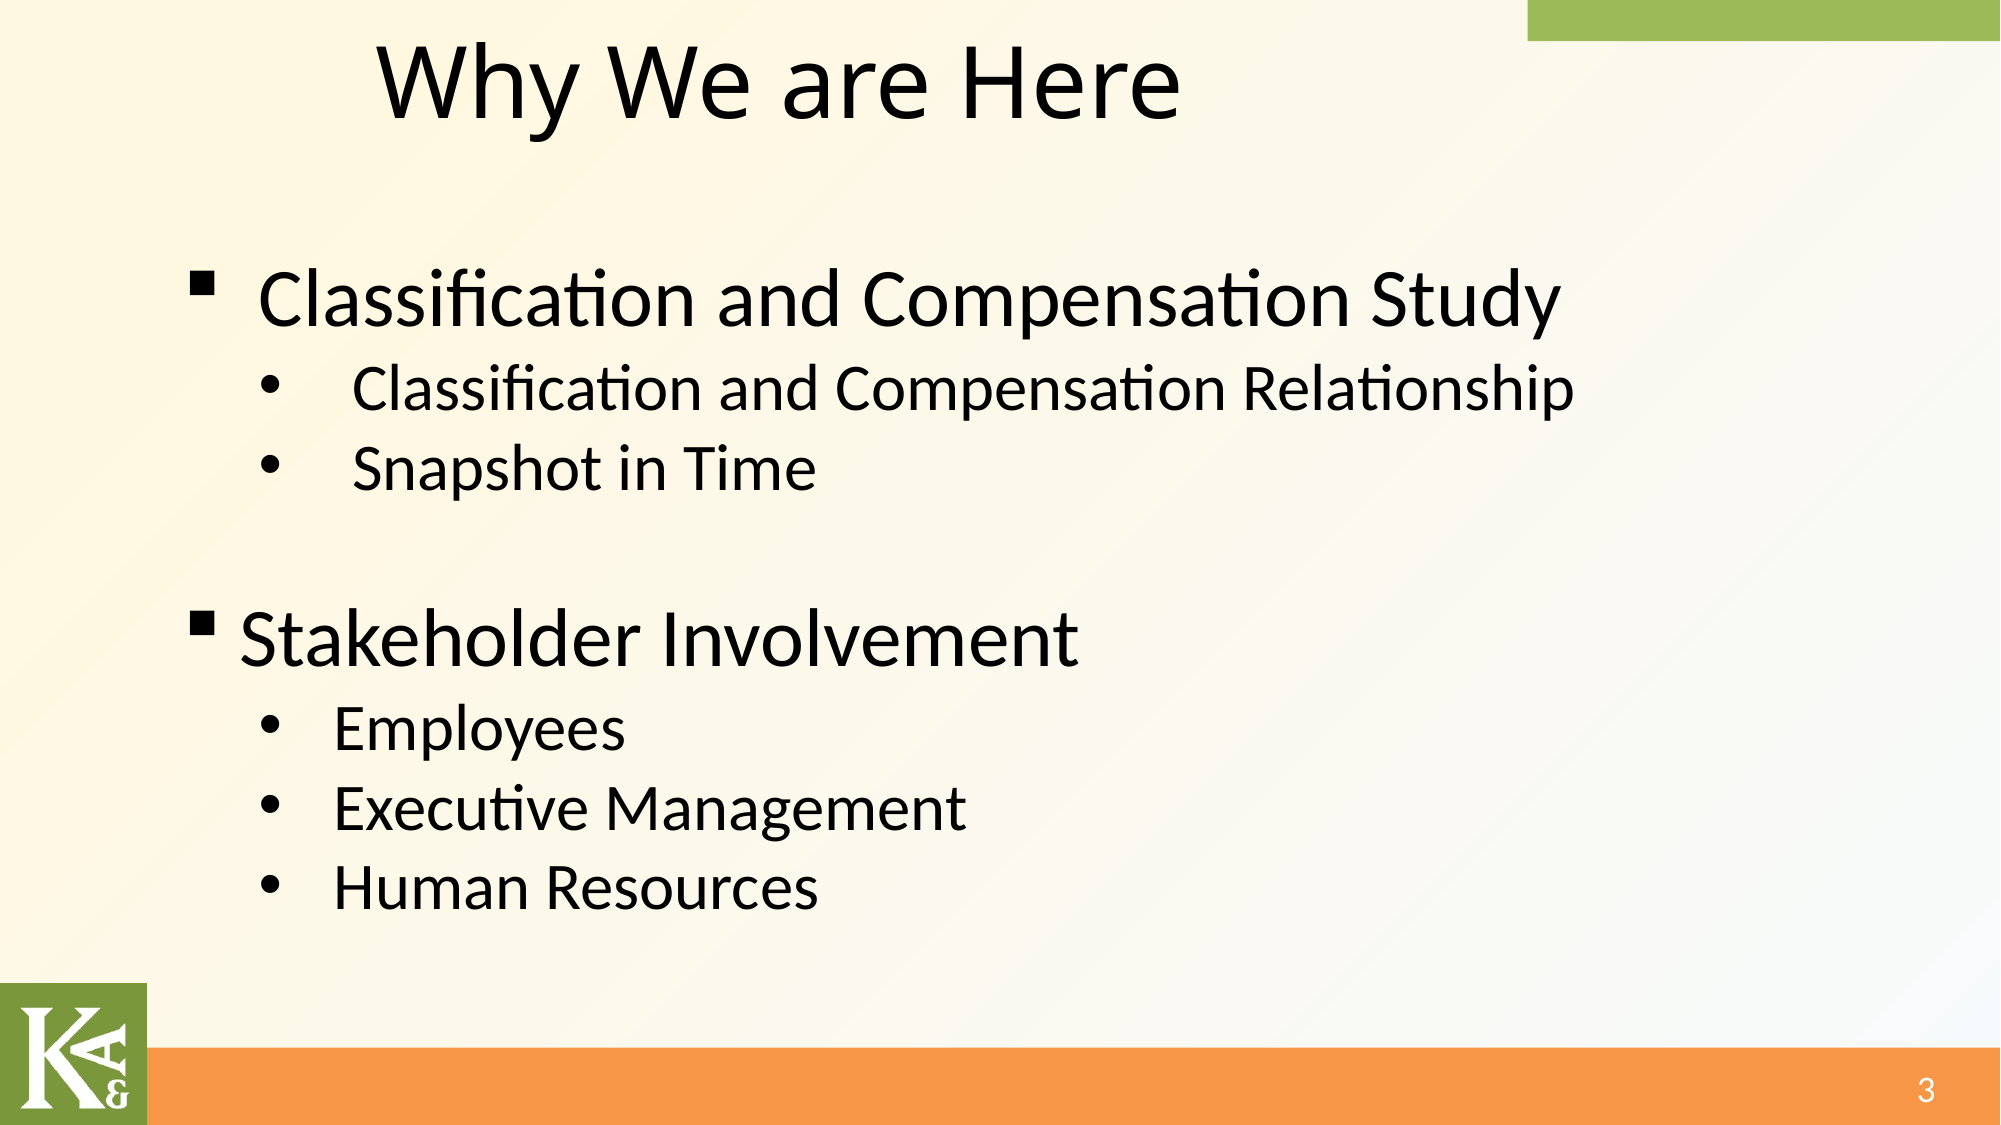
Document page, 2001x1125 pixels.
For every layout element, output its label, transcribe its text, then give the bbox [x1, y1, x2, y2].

text_box [1527, 0, 2000, 42]
text_box Classification and Compensation Study Classification and Compensation Relationship Snapshot in Time Stakeholder Involvement Employees Executive Management Human Resources [168, 236, 1707, 1044]
picture [0, 983, 147, 1125]
text_box [147, 1047, 2000, 1125]
text_box Why We are Here [31, 10, 1528, 146]
slide_number 3 [1500, 1057, 1951, 1118]
